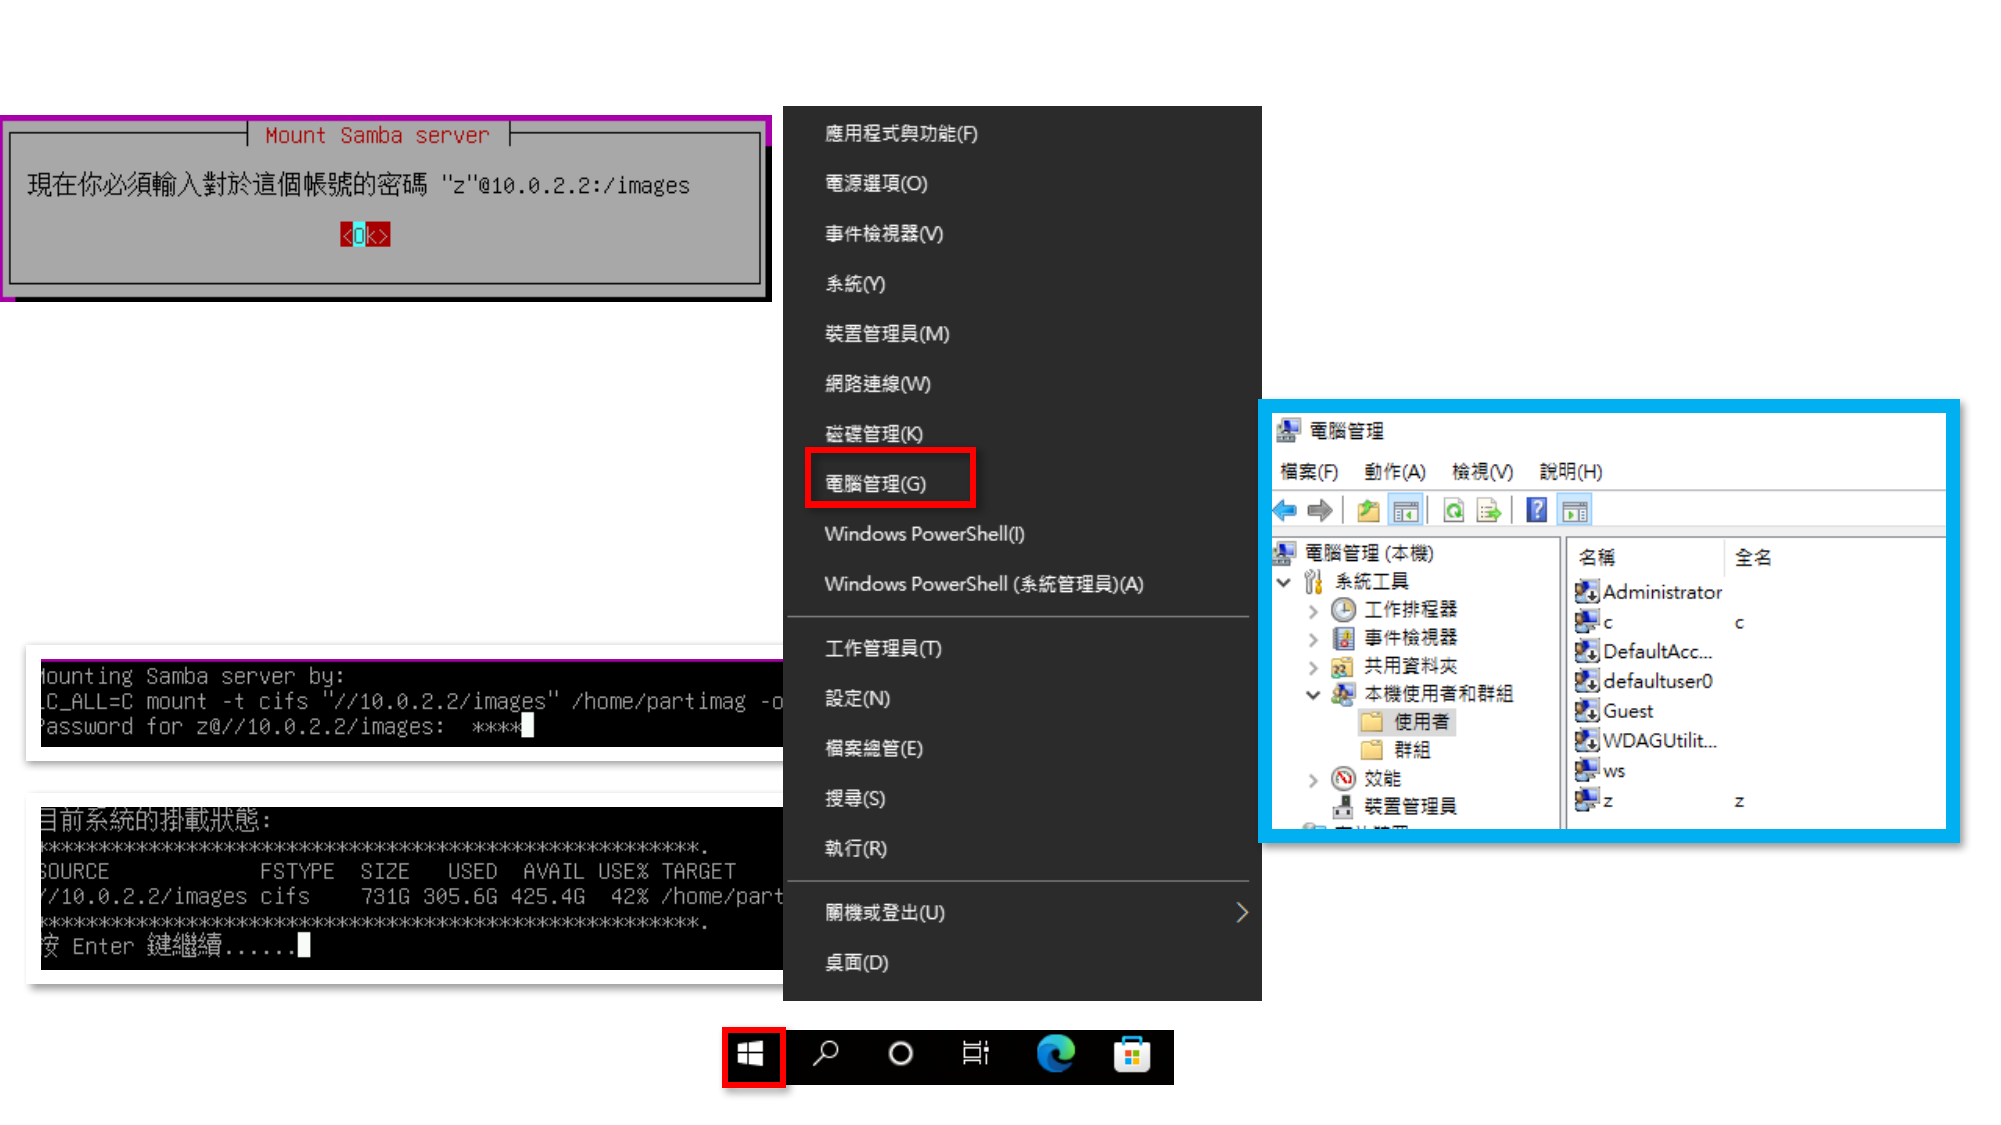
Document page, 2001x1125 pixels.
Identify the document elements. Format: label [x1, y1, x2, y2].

picture [0, 115, 772, 302]
text_box [724, 1030, 1174, 1085]
picture [1273, 414, 1945, 828]
picture [40, 106, 1262, 1001]
